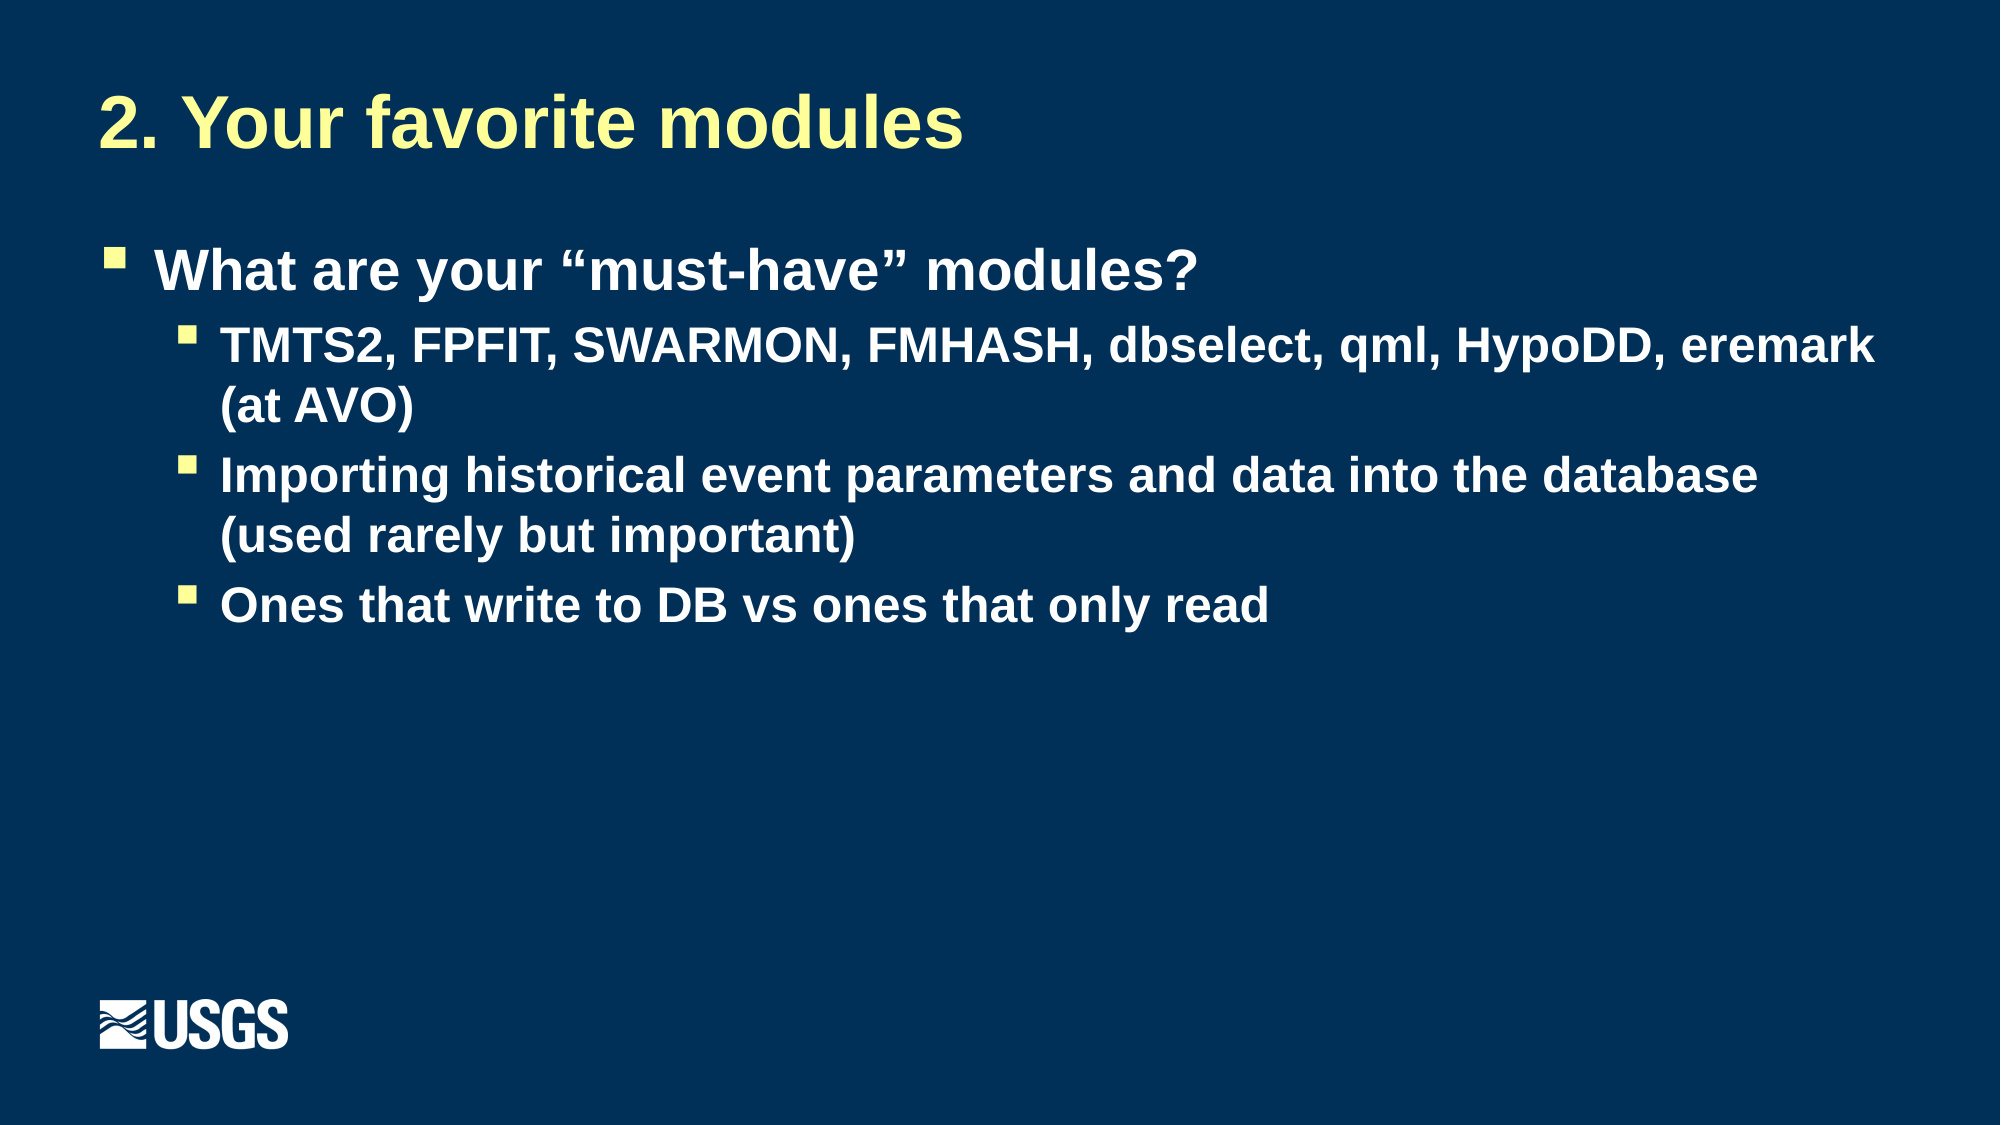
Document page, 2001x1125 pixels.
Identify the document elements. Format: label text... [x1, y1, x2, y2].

list What are your “must-have” modules? TMTS2, FPFIT, SWARMON, FMHASH, dbselect, qml, HypoDD, eremark (at AVO) Importing historical event parameters and data into the database (used rarely but important) Ones that write to DB vs ones that only read [83, 224, 1900, 963]
title 2. Your favorite modules [83, 24, 1900, 213]
